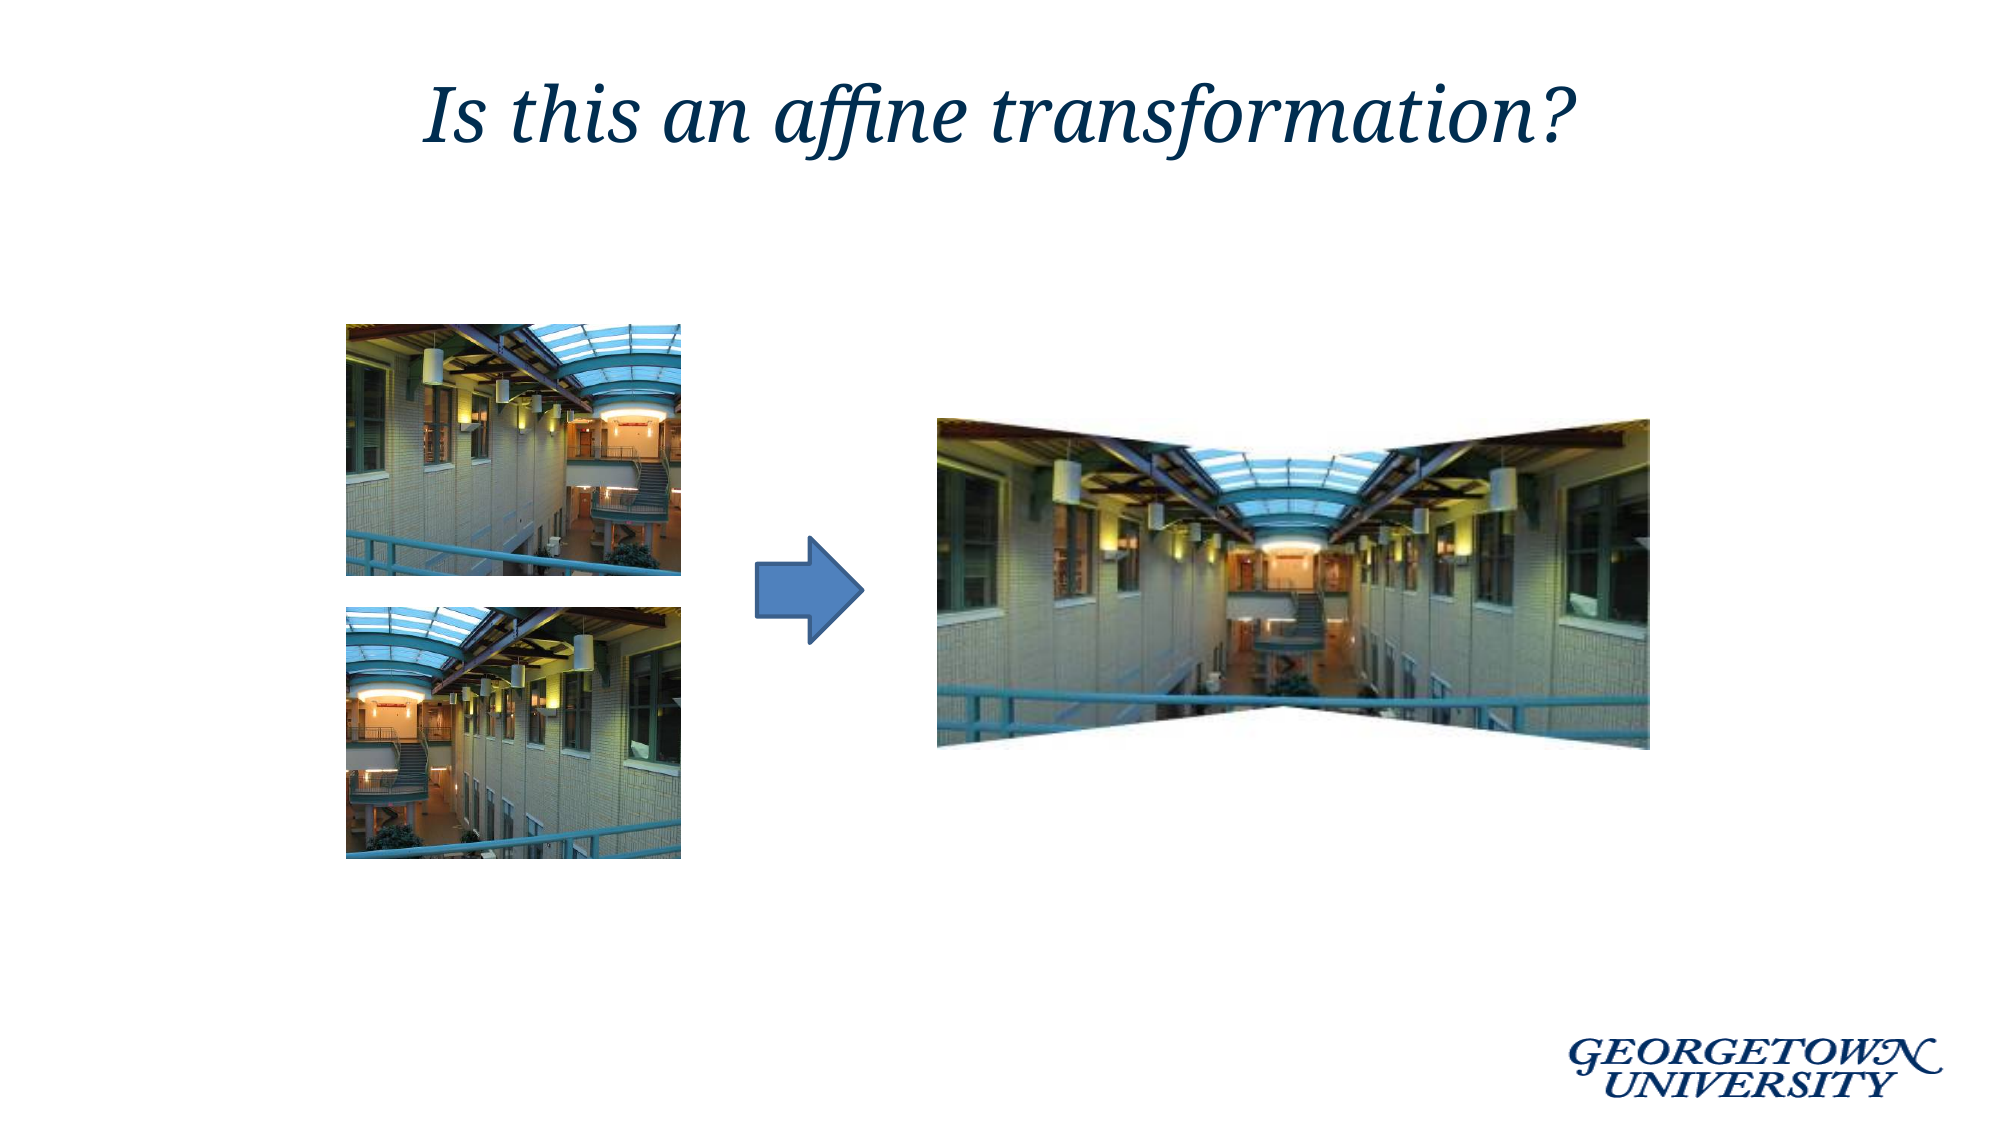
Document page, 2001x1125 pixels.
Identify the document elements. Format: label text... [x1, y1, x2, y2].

text_box [754, 535, 865, 645]
title Is this an affine transformation? [99, 57, 1900, 166]
picture [2, 3, 2001, 1125]
